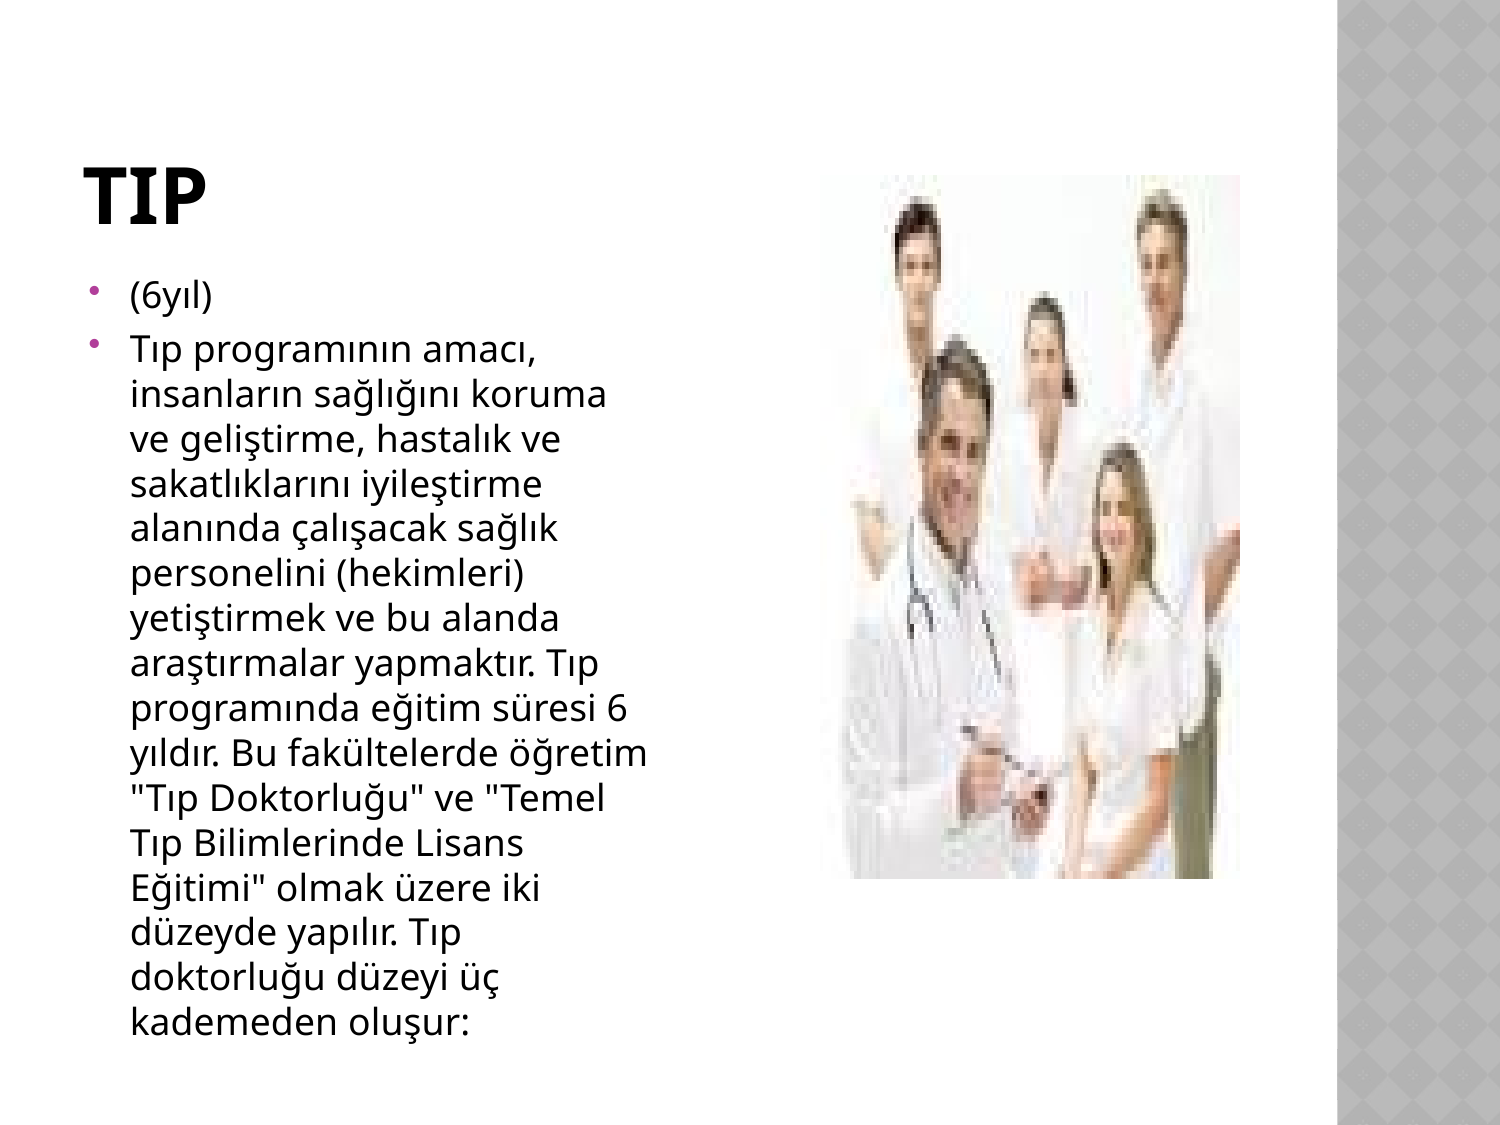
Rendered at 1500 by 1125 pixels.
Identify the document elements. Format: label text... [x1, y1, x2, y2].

picture [819, 175, 1241, 880]
list (6yıl) Tıp programının amacı, insanların sağlığını koruma ve geliştirme, hastalık ve sakatlıklarını iyileştirme alanında çalışacak sağlık personelini (hekimleri) yetiştirmek ve bu alanda araştırmalar yapmaktır. Tıp programında eğitim süresi 6 yıldır. Bu fakültelerde öğretim "Tıp Doktorluğu" ve "Temel Tıp Bilimlerinde Lisans Eğitimi" olmak üzere iki düzeyde yapılır. Tıp doktorluğu düzeyi üç kademeden oluşur: [75, 264, 668, 1059]
title tıp [75, 52, 1263, 240]
